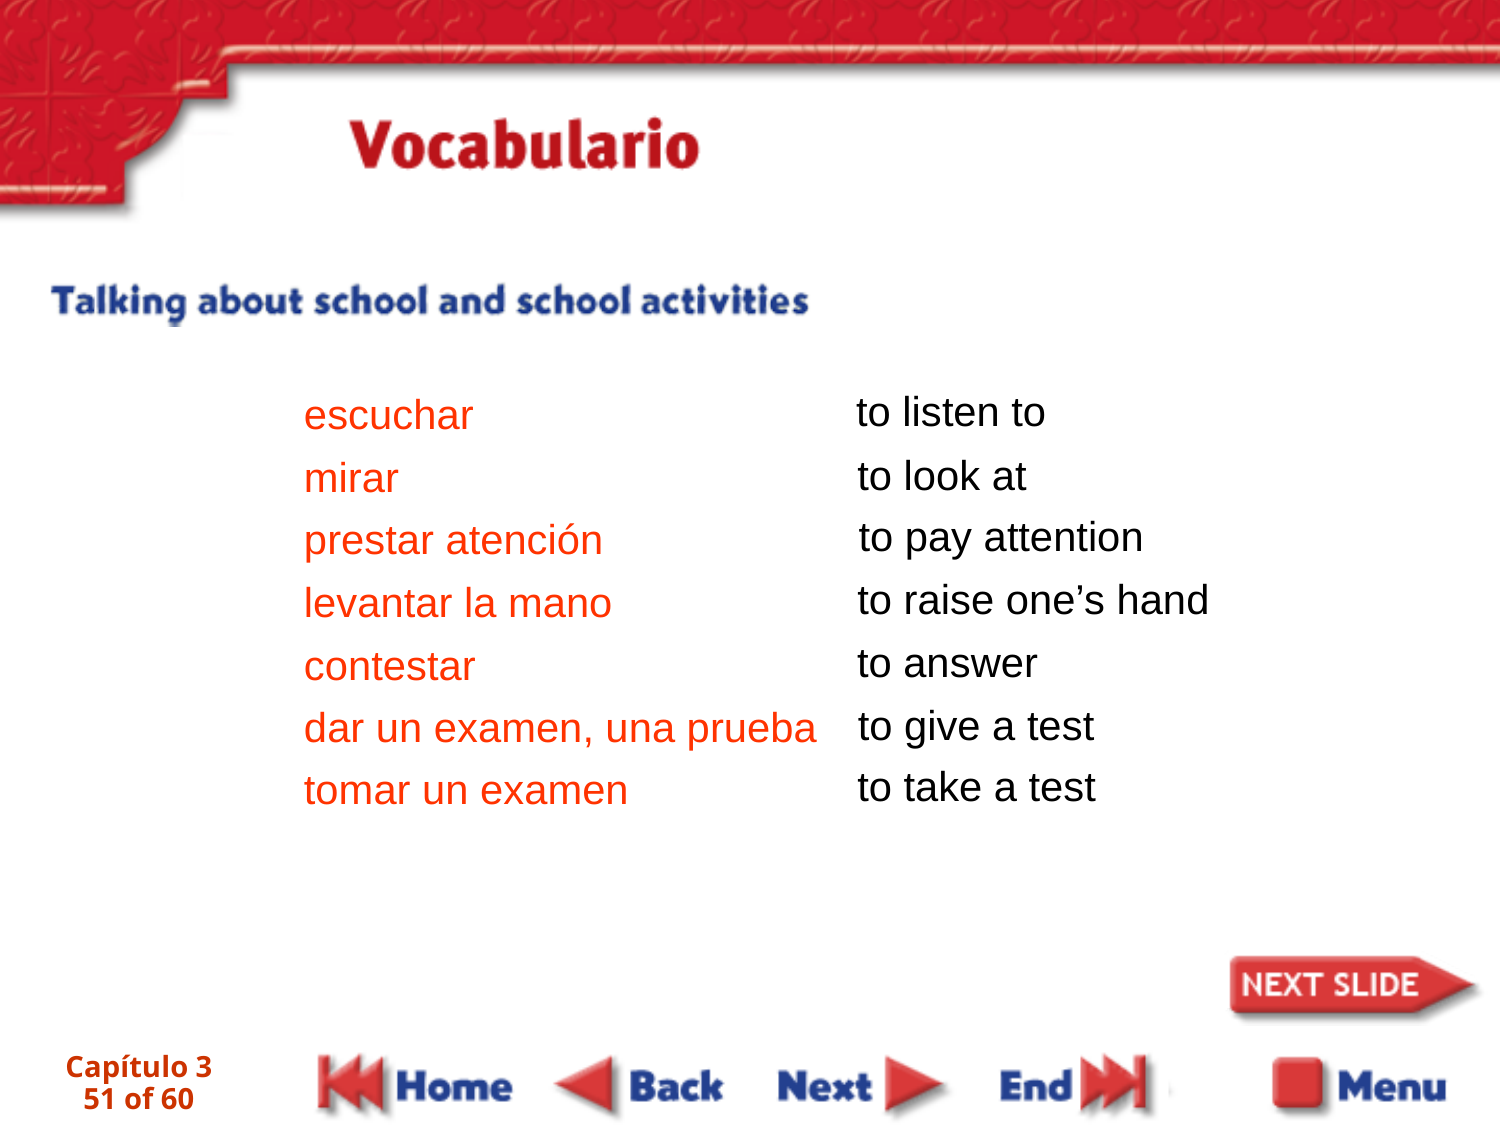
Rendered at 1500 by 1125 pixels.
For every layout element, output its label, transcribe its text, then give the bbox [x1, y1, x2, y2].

picture [750, 1045, 967, 1125]
picture [970, 1045, 1188, 1125]
text_box to raise one’s hand [849, 565, 1218, 630]
picture [531, 1045, 748, 1125]
picture [1224, 950, 1488, 1027]
text_box to answer [849, 630, 1046, 694]
text_box to listen to [848, 377, 1054, 443]
text_box to take a test [849, 752, 1104, 818]
picture [304, 1045, 521, 1125]
picture [0, 0, 1500, 238]
text_box to look at [849, 443, 1035, 507]
picture [1250, 1045, 1467, 1125]
picture [45, 276, 819, 327]
text_box to pay attention [850, 502, 1152, 568]
text_box to give a test [850, 691, 1103, 757]
text_box escuchar mirar prestar atención levantar la mano contestar dar un examen, una prueba tomar un examen [303, 375, 818, 814]
text_box Capítulo 3 51 of 60 [57, 1040, 221, 1124]
